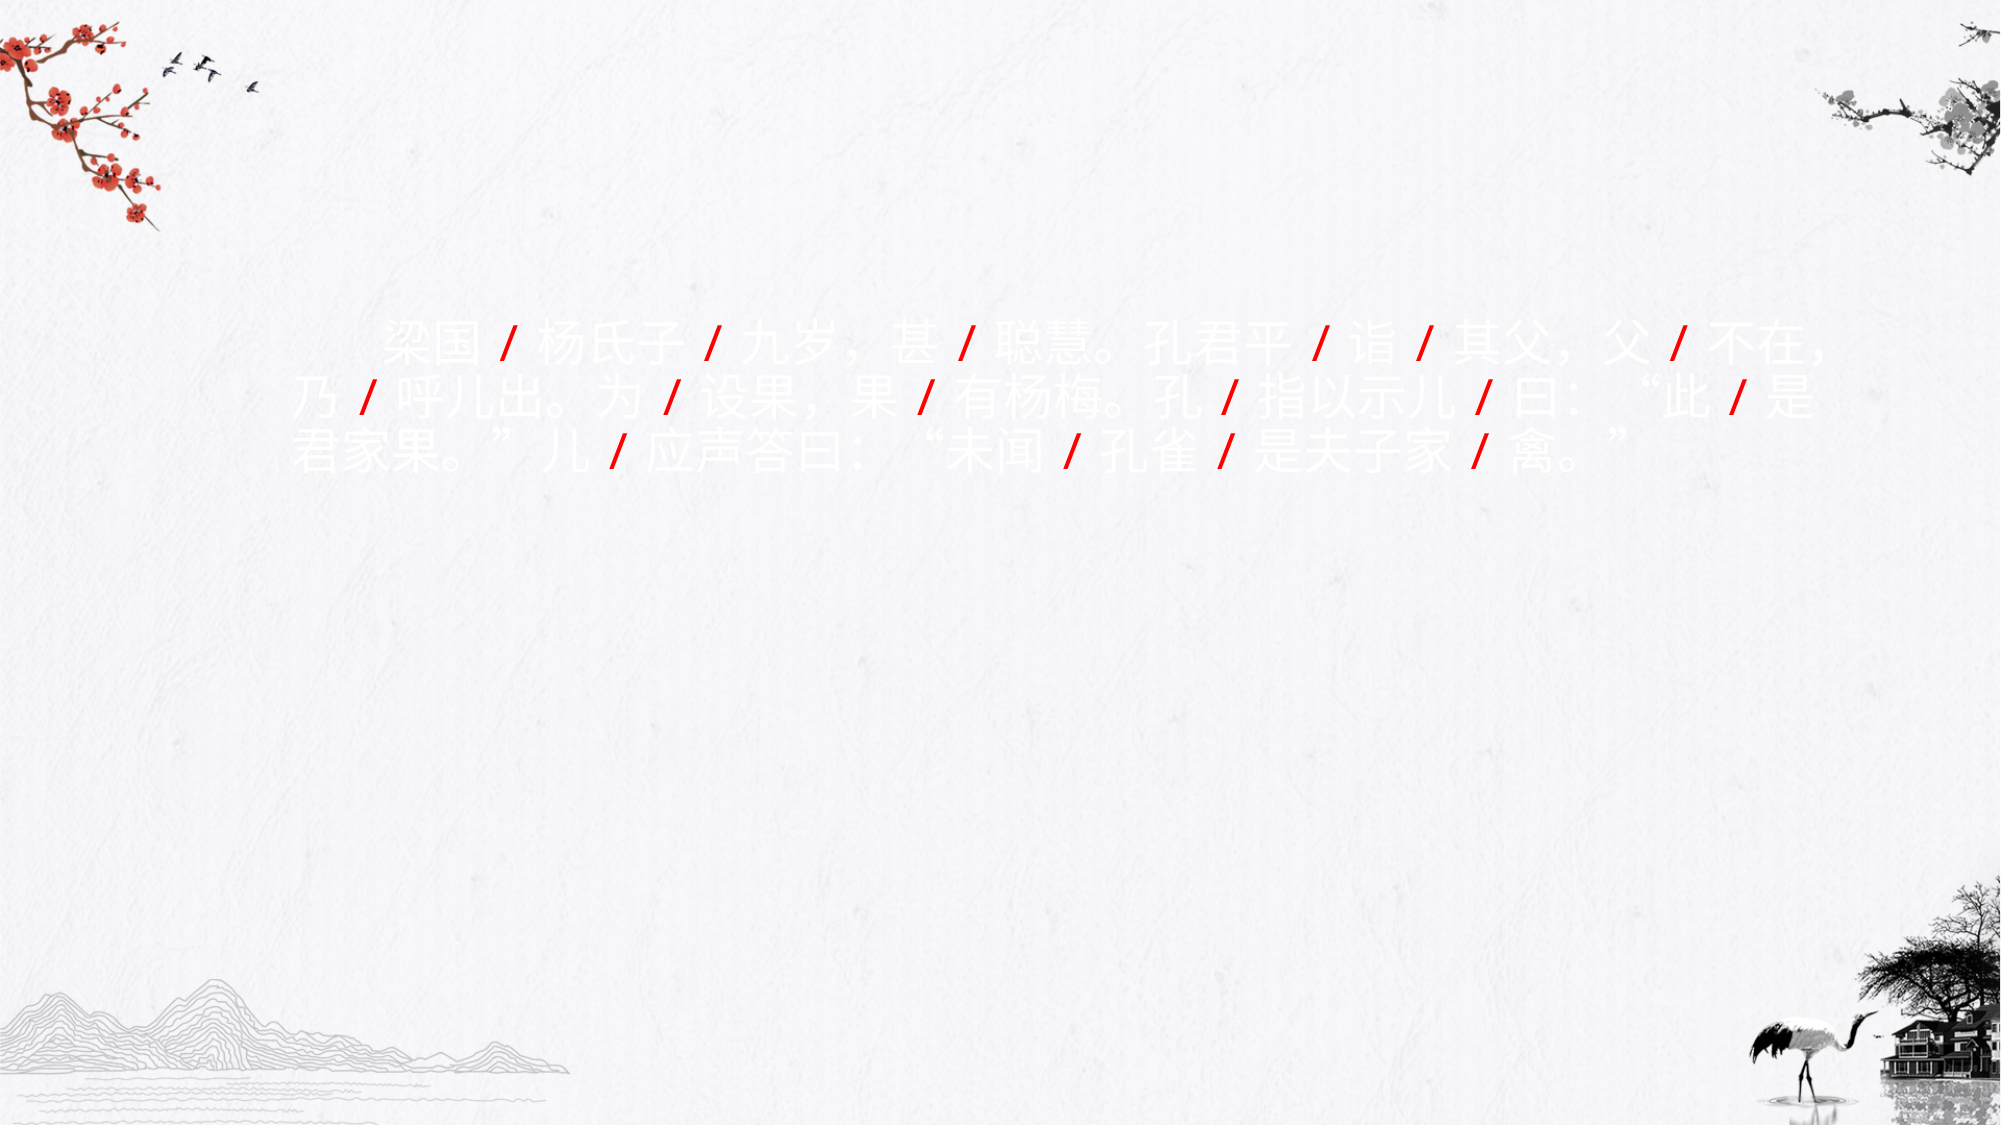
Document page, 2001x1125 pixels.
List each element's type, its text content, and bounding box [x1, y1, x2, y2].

subtitle 梁国/杨氏子/九岁，甚/聪慧。孔君平/诣/其父，父/不在，乃/呼儿出。为/设果，果/有杨梅。孔/指以示儿/曰：“此/是君家果。”儿/应声答曰：“未闻/孔雀/是夫子家/禽。” [276, 222, 1859, 655]
picture [0, 0, 2001, 1125]
